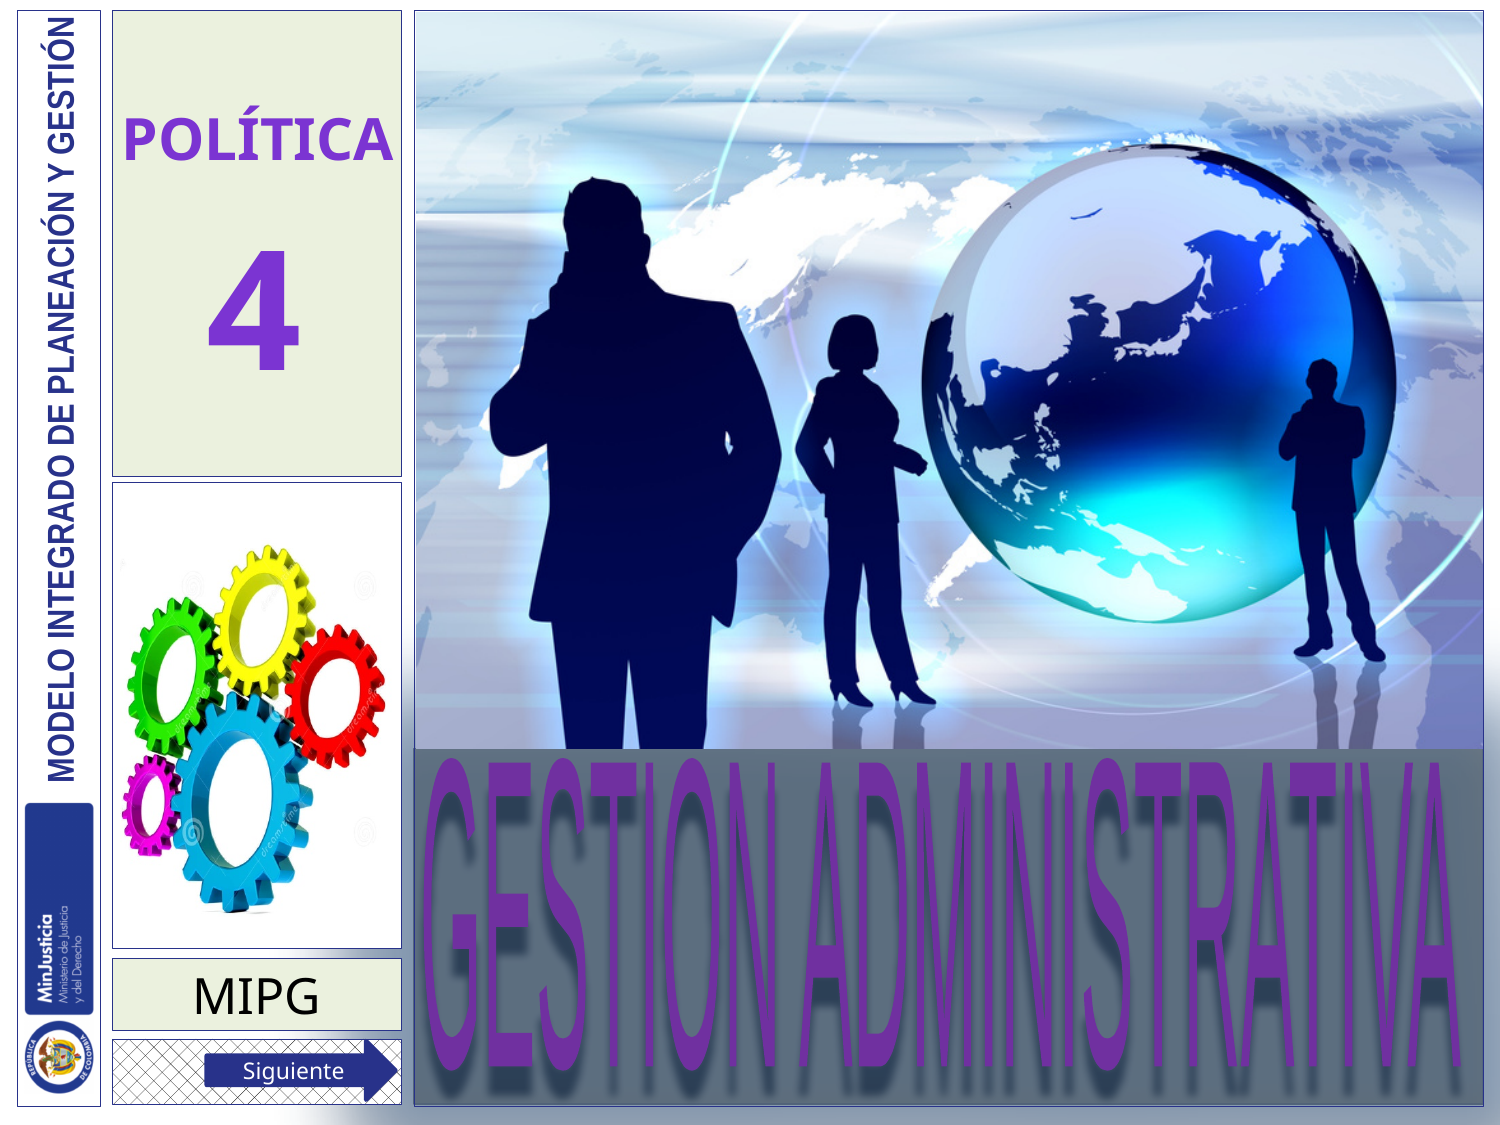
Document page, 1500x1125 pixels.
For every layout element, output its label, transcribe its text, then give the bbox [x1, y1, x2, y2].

text_box [412, 9, 1485, 14]
text_box [112, 1039, 402, 1104]
text_box Siguiente [204, 1038, 398, 1102]
text_box [112, 10, 402, 477]
text_box política [115, 101, 400, 173]
text_box 4 [112, 196, 396, 412]
text_box [112, 482, 402, 948]
text_box [412, 754, 1485, 1108]
text_box MODELO INTEGRADO DE PLANEACIÓN Y GESTIÓN [16, 9, 102, 911]
picture [415, 12, 1484, 749]
text_box MIPG [112, 958, 402, 1030]
text_box MODELO INTEGRADO DE PLANEACIÓN Y GESTIÓN [16, 992, 102, 1108]
picture [0, 538, 392, 1094]
